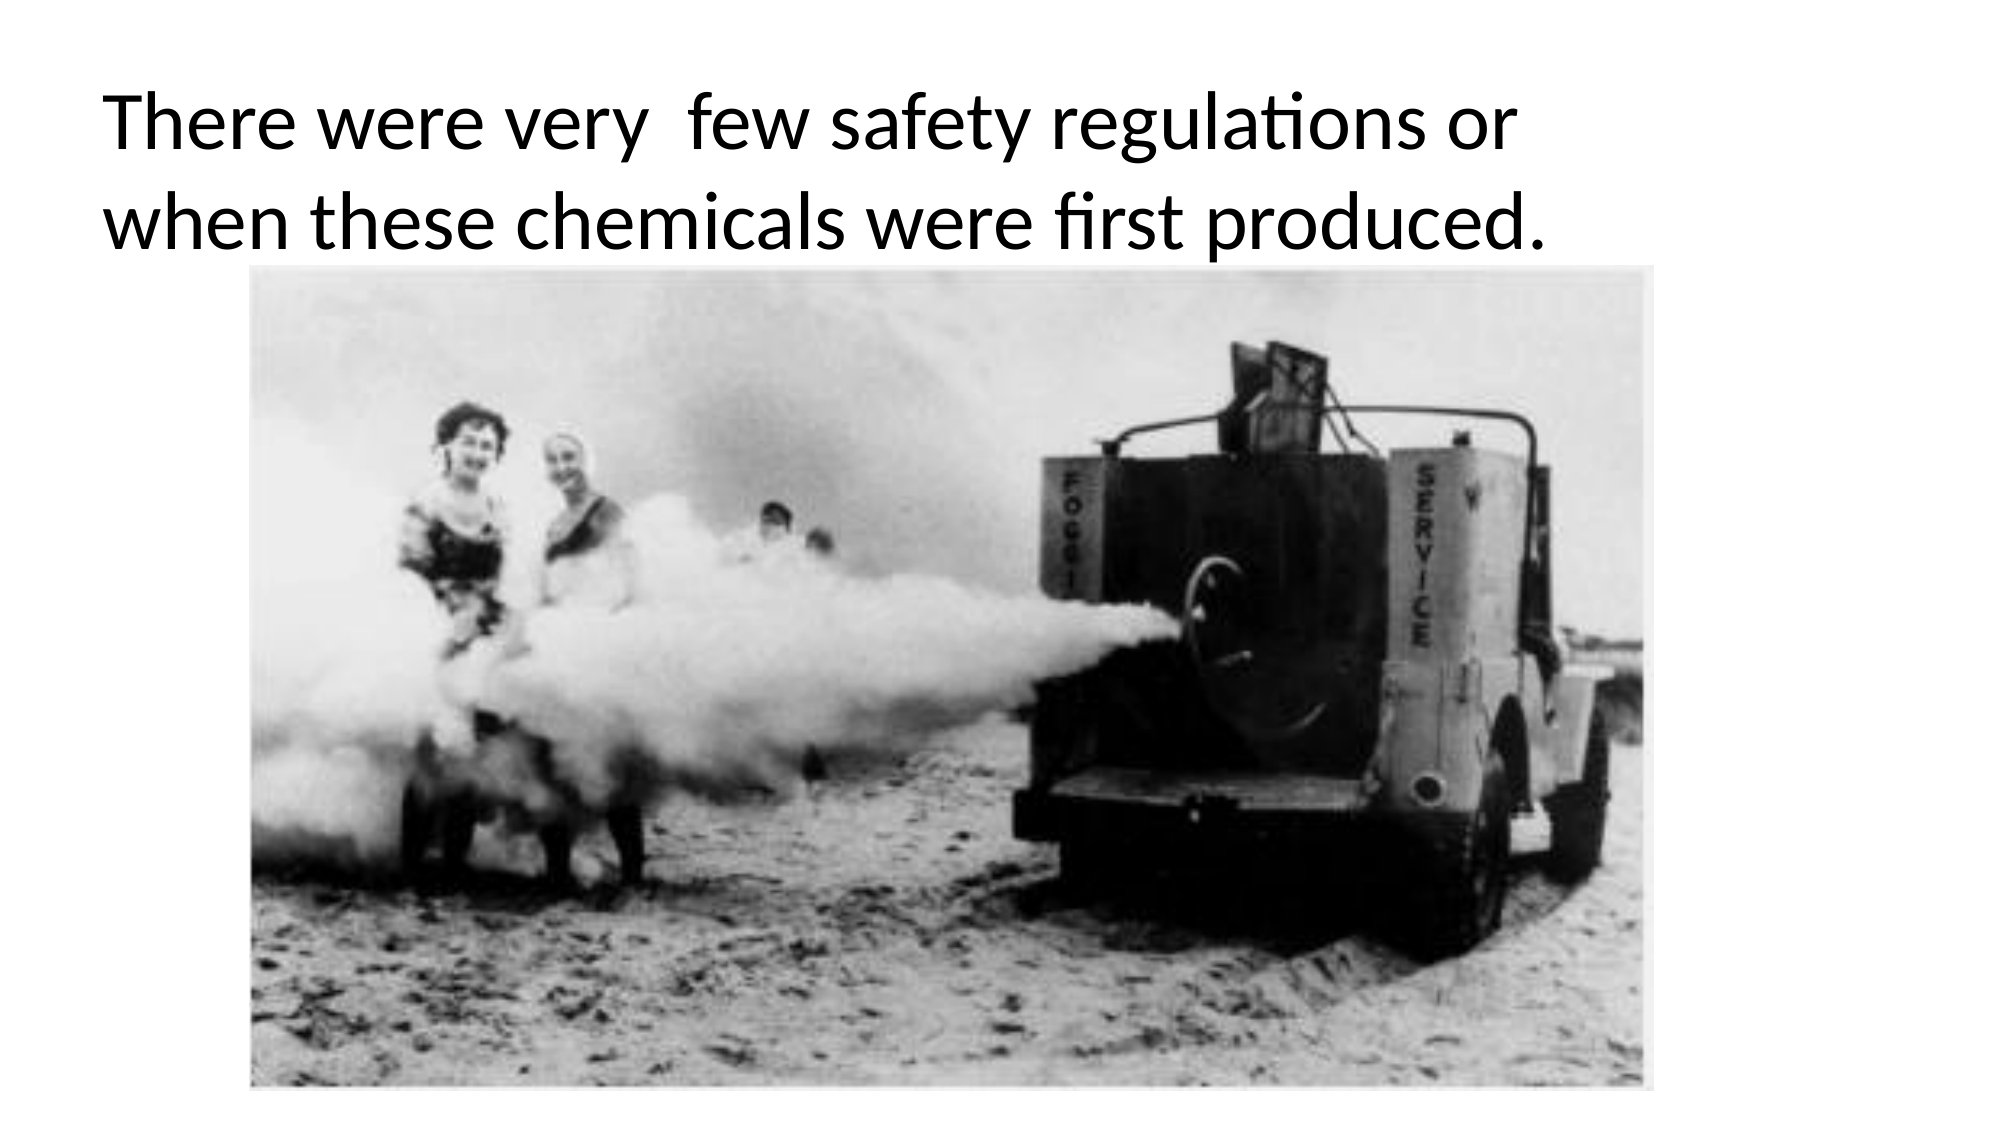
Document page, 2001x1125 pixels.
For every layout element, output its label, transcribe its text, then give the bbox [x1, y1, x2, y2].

text_box There were very few safety regulations or when these chemicals were first produced. [87, 59, 1633, 275]
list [248, 265, 1654, 1091]
